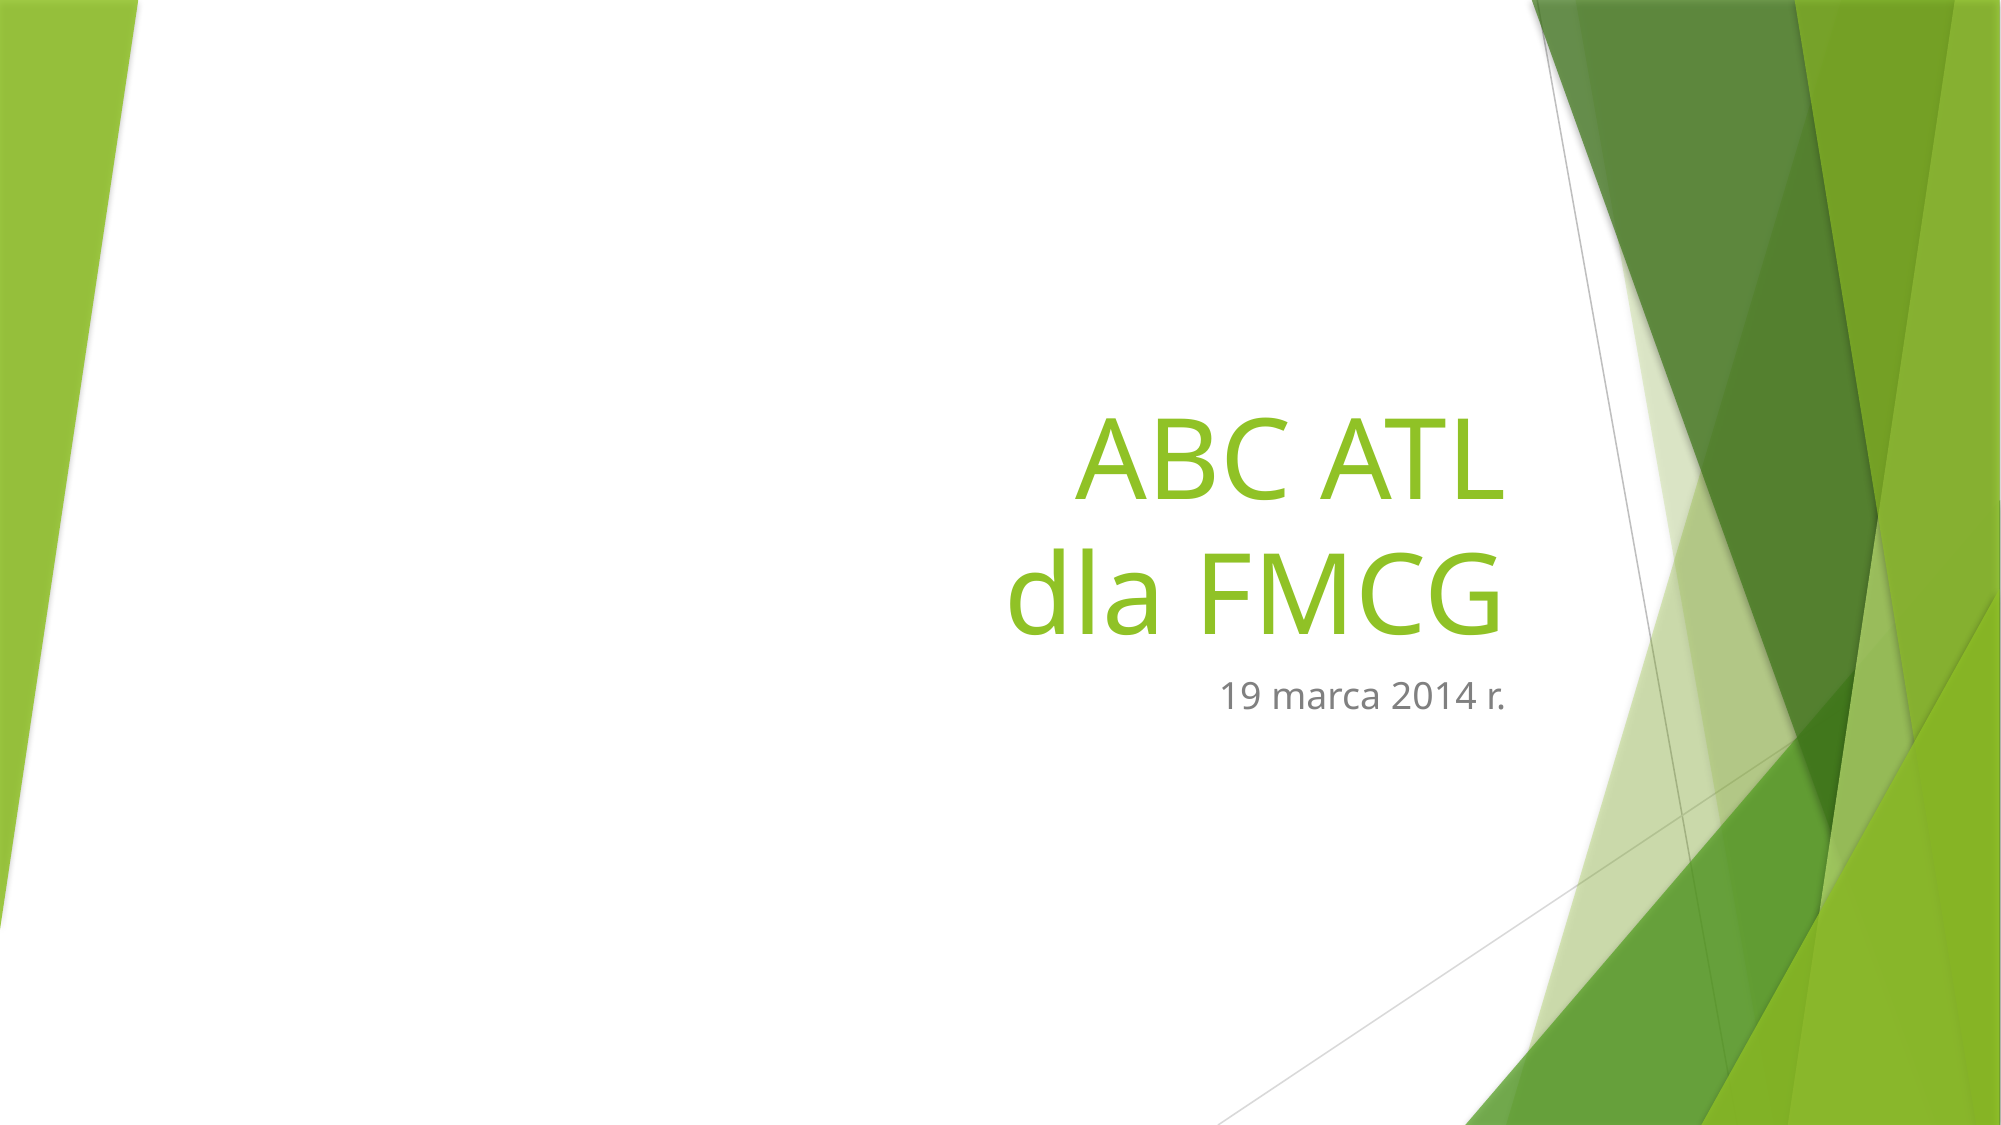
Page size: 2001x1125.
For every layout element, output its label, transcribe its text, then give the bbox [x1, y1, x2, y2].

title ABC ATL dla FMCG [247, 394, 1522, 664]
subtitle 19 marca 2014 r. [247, 664, 1522, 845]
